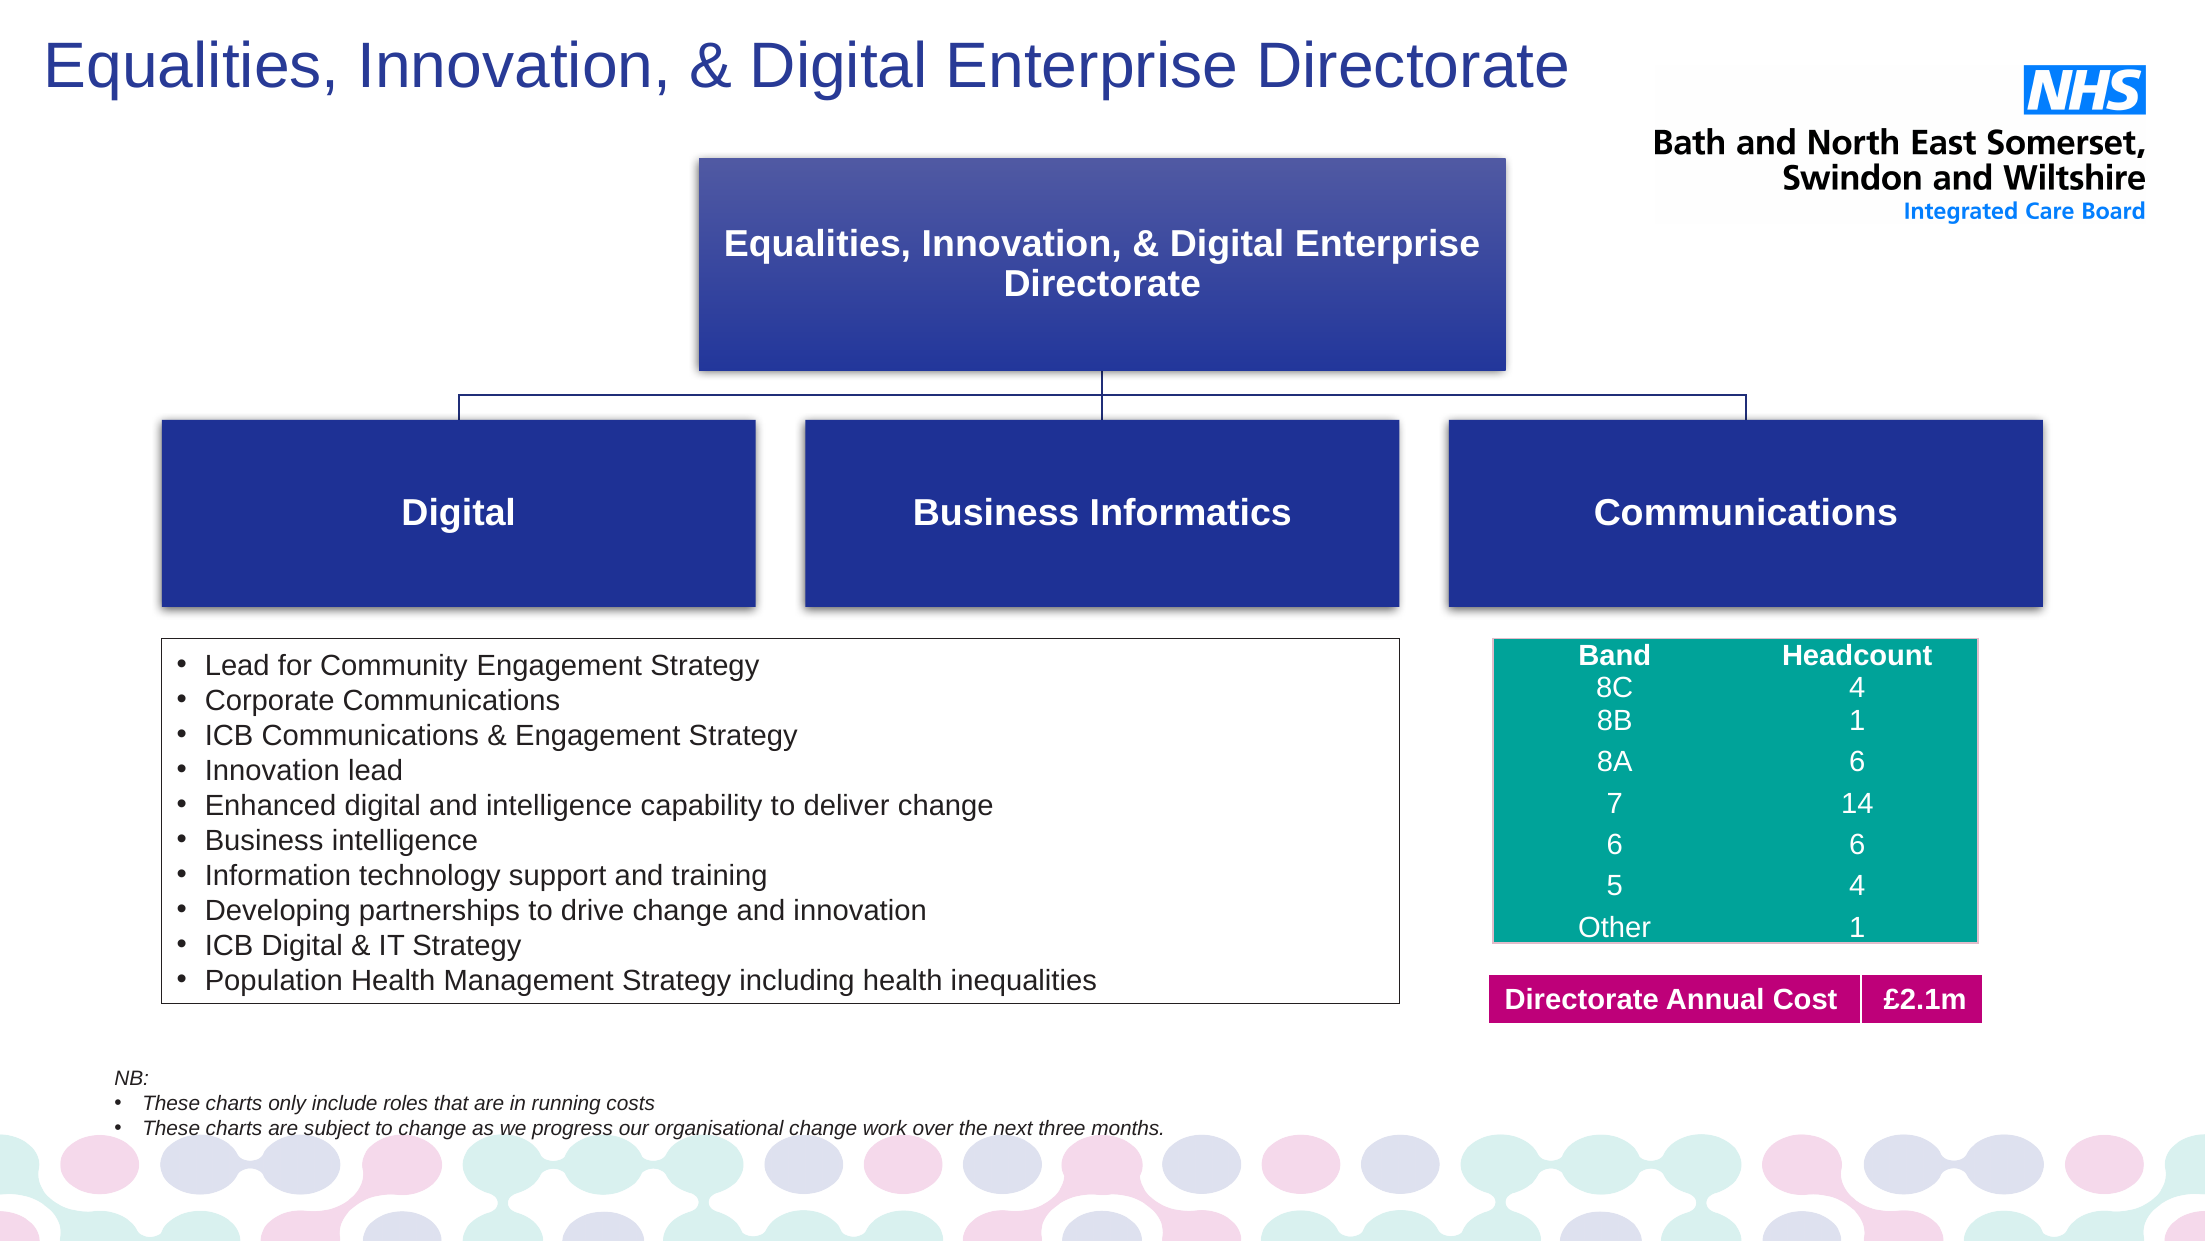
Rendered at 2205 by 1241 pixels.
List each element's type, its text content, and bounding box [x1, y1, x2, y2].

table_cell 8B [1494, 704, 1736, 737]
table_cell 8A [1494, 737, 1736, 778]
table_header Band [1494, 639, 1736, 671]
table_cell 8C [1494, 671, 1736, 704]
table_cell 7 [1494, 778, 1736, 820]
table_cell 6 [1494, 820, 1736, 861]
table_cell Other [1494, 902, 1736, 942]
table_cell 5 [1494, 861, 1736, 902]
title Equalities, Innovation, & Digital Enterprise Directorate [43, 32, 1582, 103]
table_header Headcount [1736, 639, 1977, 671]
picture [1655, 65, 2146, 224]
table_cell 14 [1736, 778, 1977, 820]
table_cell 1 [1736, 704, 1977, 737]
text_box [161, 126, 2043, 639]
table_header £2.1m [1862, 975, 1982, 1023]
table_cell 6 [1736, 737, 1977, 778]
table_cell 4 [1736, 861, 1977, 902]
text_box Lead for Community Engagement Strategy Corporate Communications ICB Communications & Engagement Strategy Innovation lead Enhanced digital and intelligence capability to deliver change Business intelligence Information technology support and training Developing partnerships to drive change and innovation ICB Digital & IT Strategy Population Health Management Strategy including health inequalities [161, 639, 1400, 1004]
text_box NB: These charts only include roles that are in running costs These charts are subject to change as we progress our organisational change work over the next three months. [99, 1057, 2205, 1148]
table_cell 6 [1736, 820, 1977, 861]
table_cell 1 [1736, 902, 1977, 942]
table_header Directorate Annual Cost [1489, 975, 1860, 1023]
table_cell 4 [1736, 671, 1977, 704]
